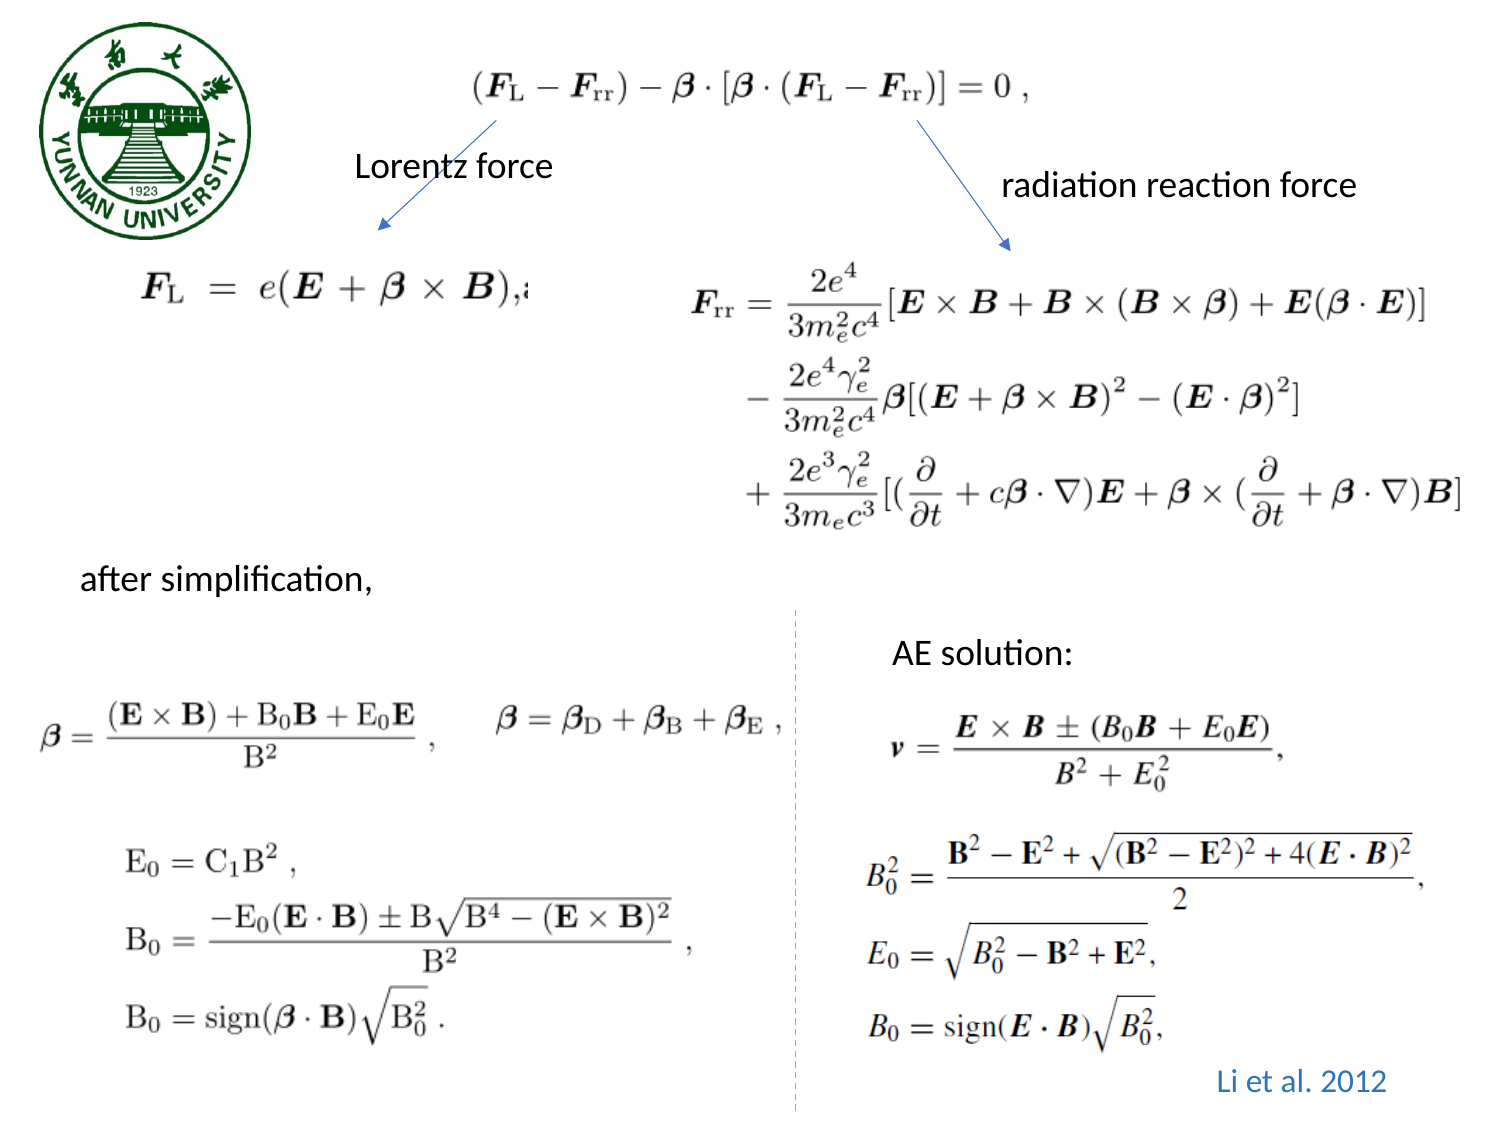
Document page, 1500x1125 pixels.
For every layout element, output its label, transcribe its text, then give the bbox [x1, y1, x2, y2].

picture [834, 695, 1452, 1076]
text_box Lorentz force [339, 133, 377, 194]
picture [129, 251, 528, 321]
picture [39, 22, 251, 240]
picture [98, 819, 725, 1066]
text_box after simplification, [65, 546, 389, 607]
text_box radiation reaction force [1011, 152, 1373, 213]
text_box AE solution: [877, 620, 1089, 681]
text_box Li et al. 2012 [1201, 1076, 1403, 1107]
picture [638, 251, 1474, 548]
picture [460, 43, 1040, 129]
text_box Lorentz force [497, 133, 610, 194]
picture [476, 683, 790, 755]
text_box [377, 120, 497, 231]
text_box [917, 120, 1011, 251]
picture [4, 683, 463, 779]
